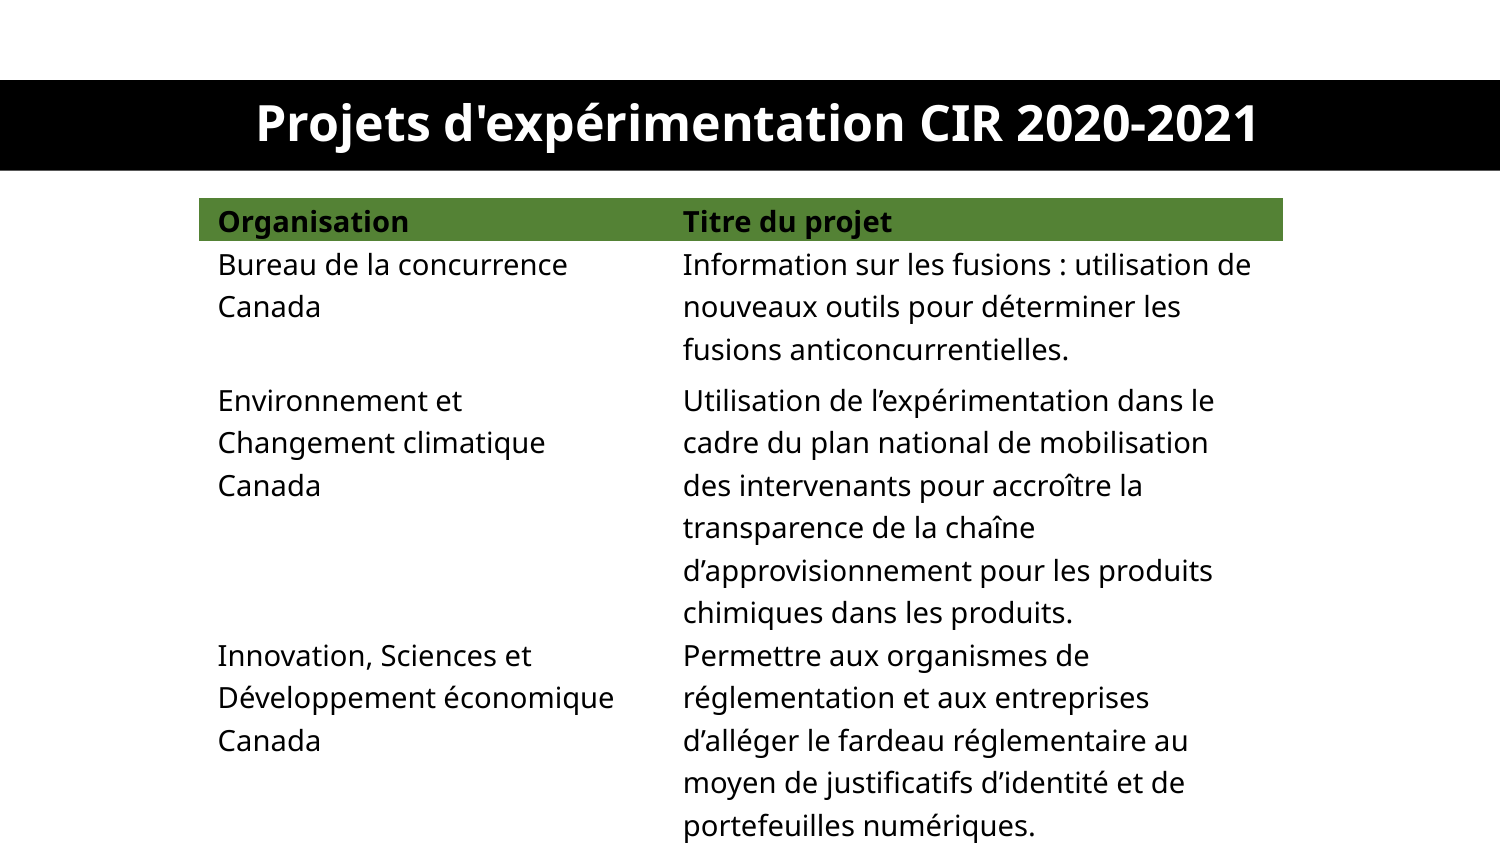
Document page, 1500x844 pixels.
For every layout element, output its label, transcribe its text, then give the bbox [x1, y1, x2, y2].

title Projets d'expérimentation CIR 2020-2021 [68, 79, 1448, 171]
table_cell Bureau de la concurrence Canada [199, 241, 664, 377]
table_cell Utilisation de l’expérimentation dans le cadre du plan national de mobilisation des intervenants pour accroître la transparence de la chaîne d’approvisionnement pour les produits chimiques dans les produits. [664, 377, 1283, 632]
text_box [1448, 80, 1500, 171]
table_header Organisation [199, 198, 664, 241]
table_header Titre du projet [664, 198, 1283, 241]
table_cell Innovation, Sciences et Développement économique Canada [199, 632, 664, 844]
table_cell Environnement et Changement climatique Canada [199, 377, 664, 632]
text_box [0, 80, 68, 171]
table_cell Information sur les fusions : utilisation de nouveaux outils pour déterminer les fusions anticoncurrentielles. [664, 241, 1283, 377]
table_cell Permettre aux organismes de réglementation et aux entreprises d’alléger le fardeau réglementaire au moyen de justificatifs d’identité et de portefeuilles numériques. [664, 632, 1283, 844]
